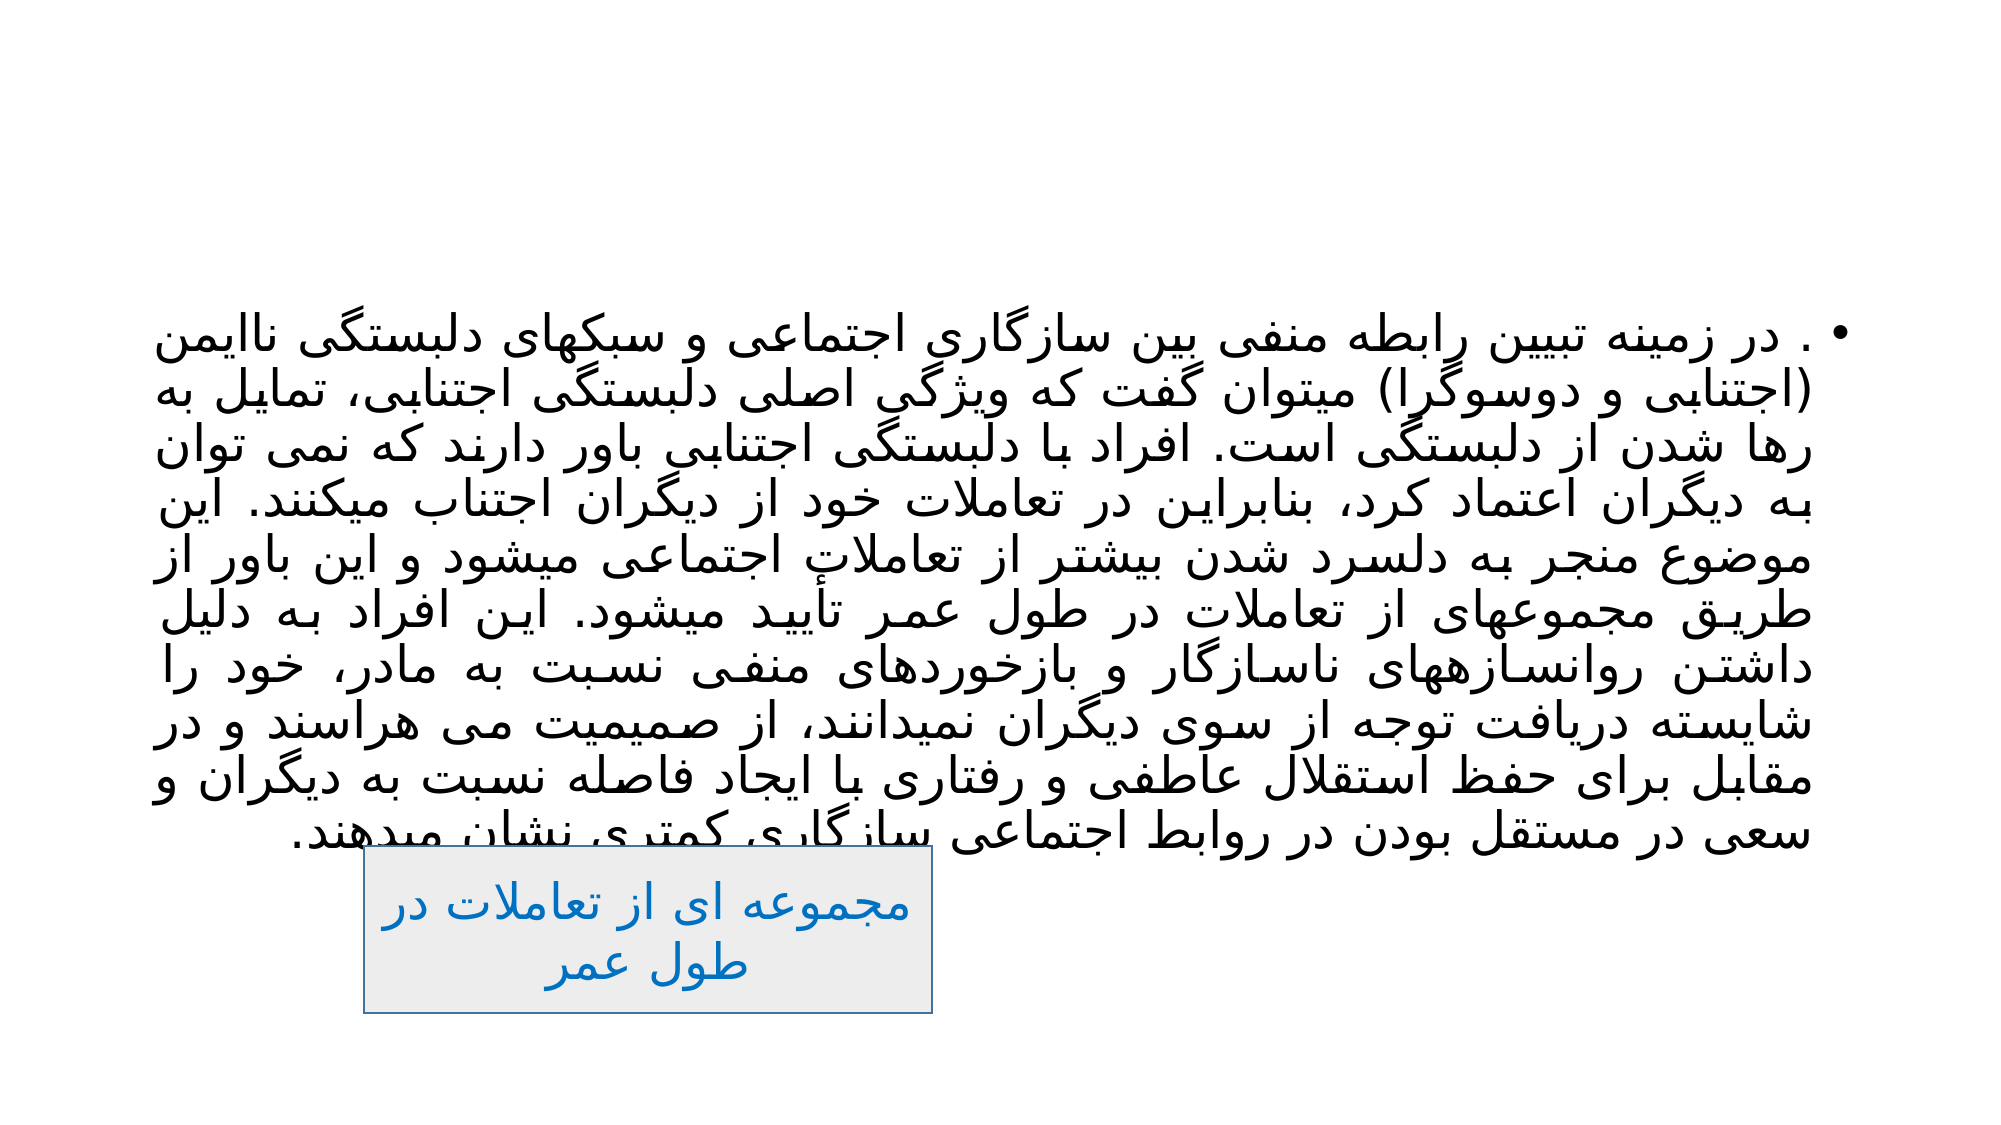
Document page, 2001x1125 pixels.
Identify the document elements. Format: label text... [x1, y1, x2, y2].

text_box مجموعه ای از تعاملات در طول عمر [363, 845, 933, 1014]
list . در زمینه تبیین رابطه منفی بین سازگاری اجتماعی و سبکهای دلبستگی ناایمن (اجتنابی و دوسوگرا) میتوان گفت که ویژگی اصلی دلبستگی اجتنابی، تمایل به رها شدن از دلبستگی است. افراد با دلبستگی اجتنابی باور دارند که نمی توان به دیگران اعتماد کرد، بنابراین در تعاملات خود از دیگران اجتناب میکنند. این موضوع منجر به دلسرد شدن بیشتر از تعاملات اجتماعی میشود و این باور از طریق مجموعهای از تعاملات در طول عمر تأیید میشود. این افراد به دلیل داشتن روانسازههای ناسازگار و بازخوردهای منفی نسبت به مادر، خود را شایسته دریافت توجه از سوی دیگران نمیدانند، از صمیمیت می هراسند و در مقابل برای حفظ استقلال عاطفی و رفتاری با ایجاد فاصله نسبت به دیگران و سعی در مستقل بودن در روابط اجتماعی سازگاری کمتری نشان میدهند. [137, 299, 1863, 1014]
